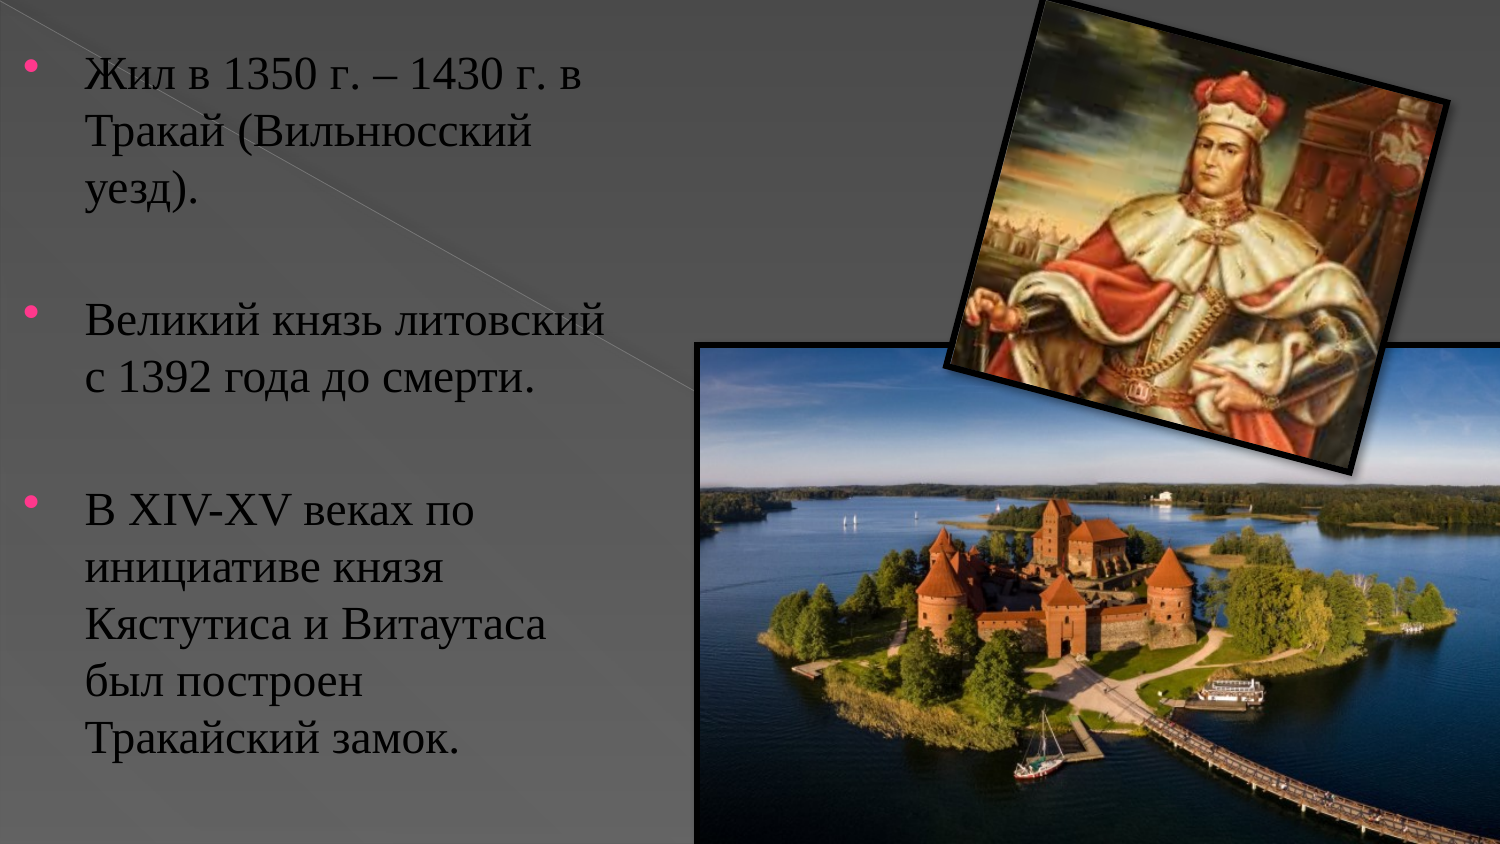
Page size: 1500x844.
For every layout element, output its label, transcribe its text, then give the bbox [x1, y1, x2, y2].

list Жил в 1350 г. – 1430 г. в Тракай (Вильнюсский уезд). Великий князь литовский с 1392 года до смерти. В XIV-XV веках по инициативе князя Кястутиса и Витаутаса был построен Тракайский замок. [0, 34, 625, 822]
picture [699, 1, 1500, 844]
